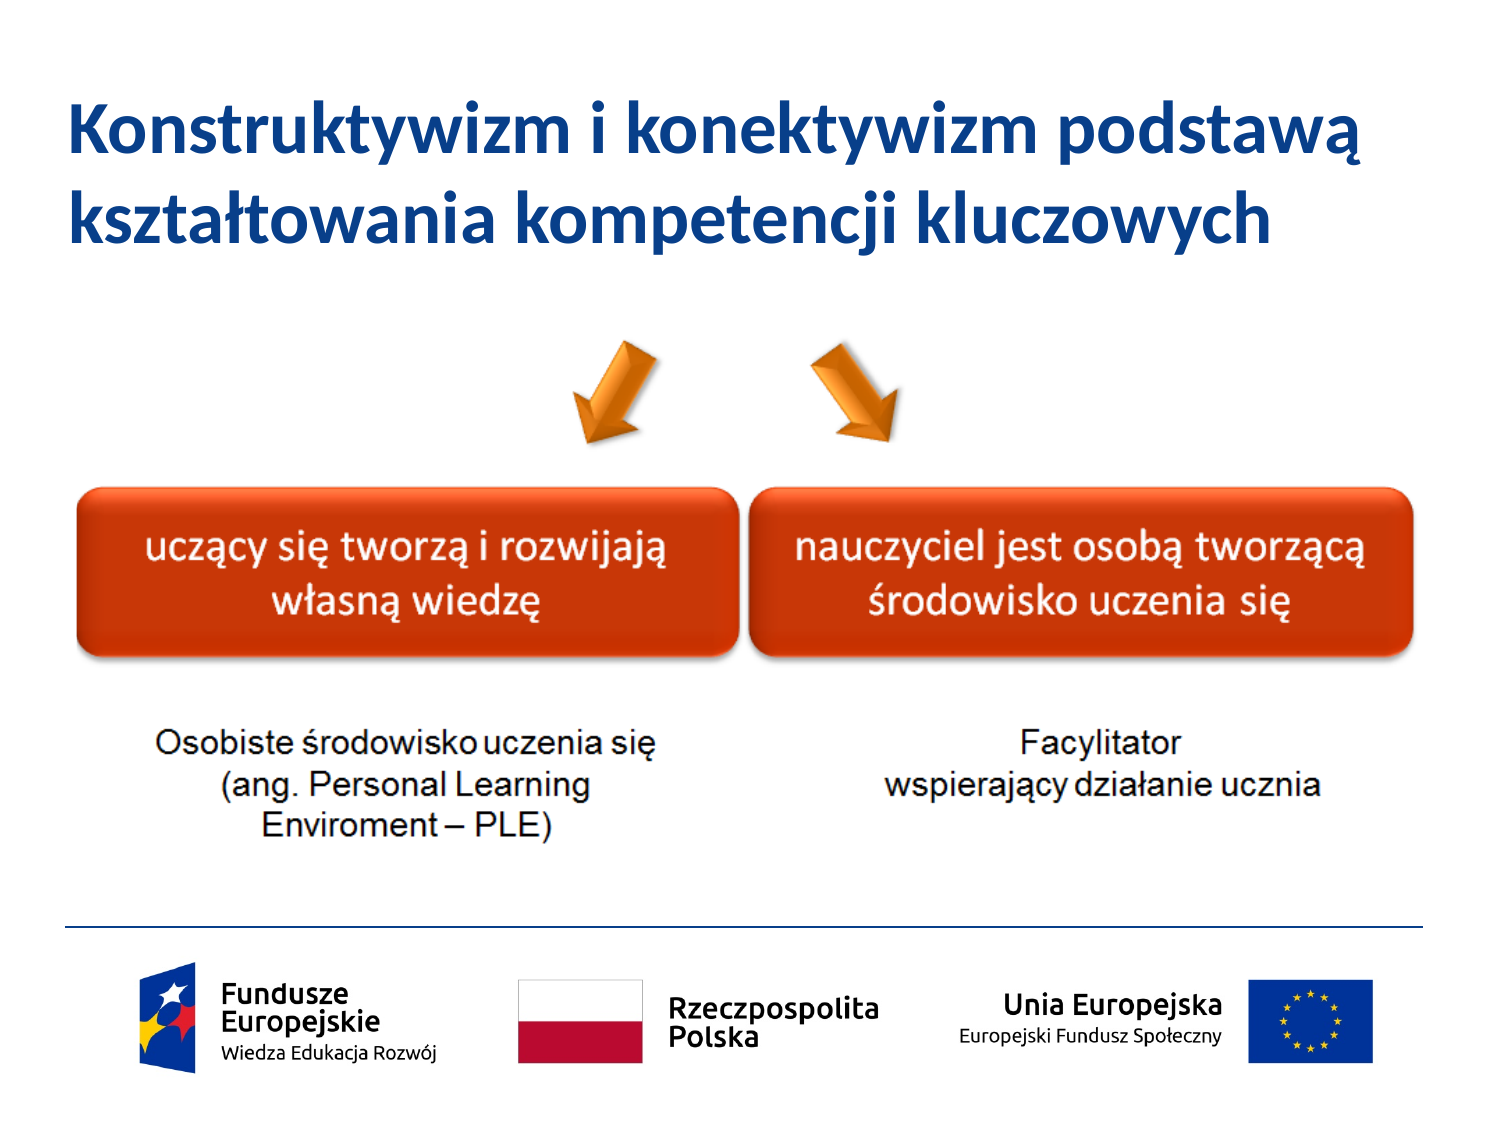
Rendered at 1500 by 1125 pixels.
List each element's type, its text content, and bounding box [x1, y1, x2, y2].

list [76, 302, 1427, 857]
title Konstruktywizm i konektywizm podstawą kształtowania kompetencji kluczowych [53, 78, 1404, 266]
picture [112, 934, 1400, 1101]
